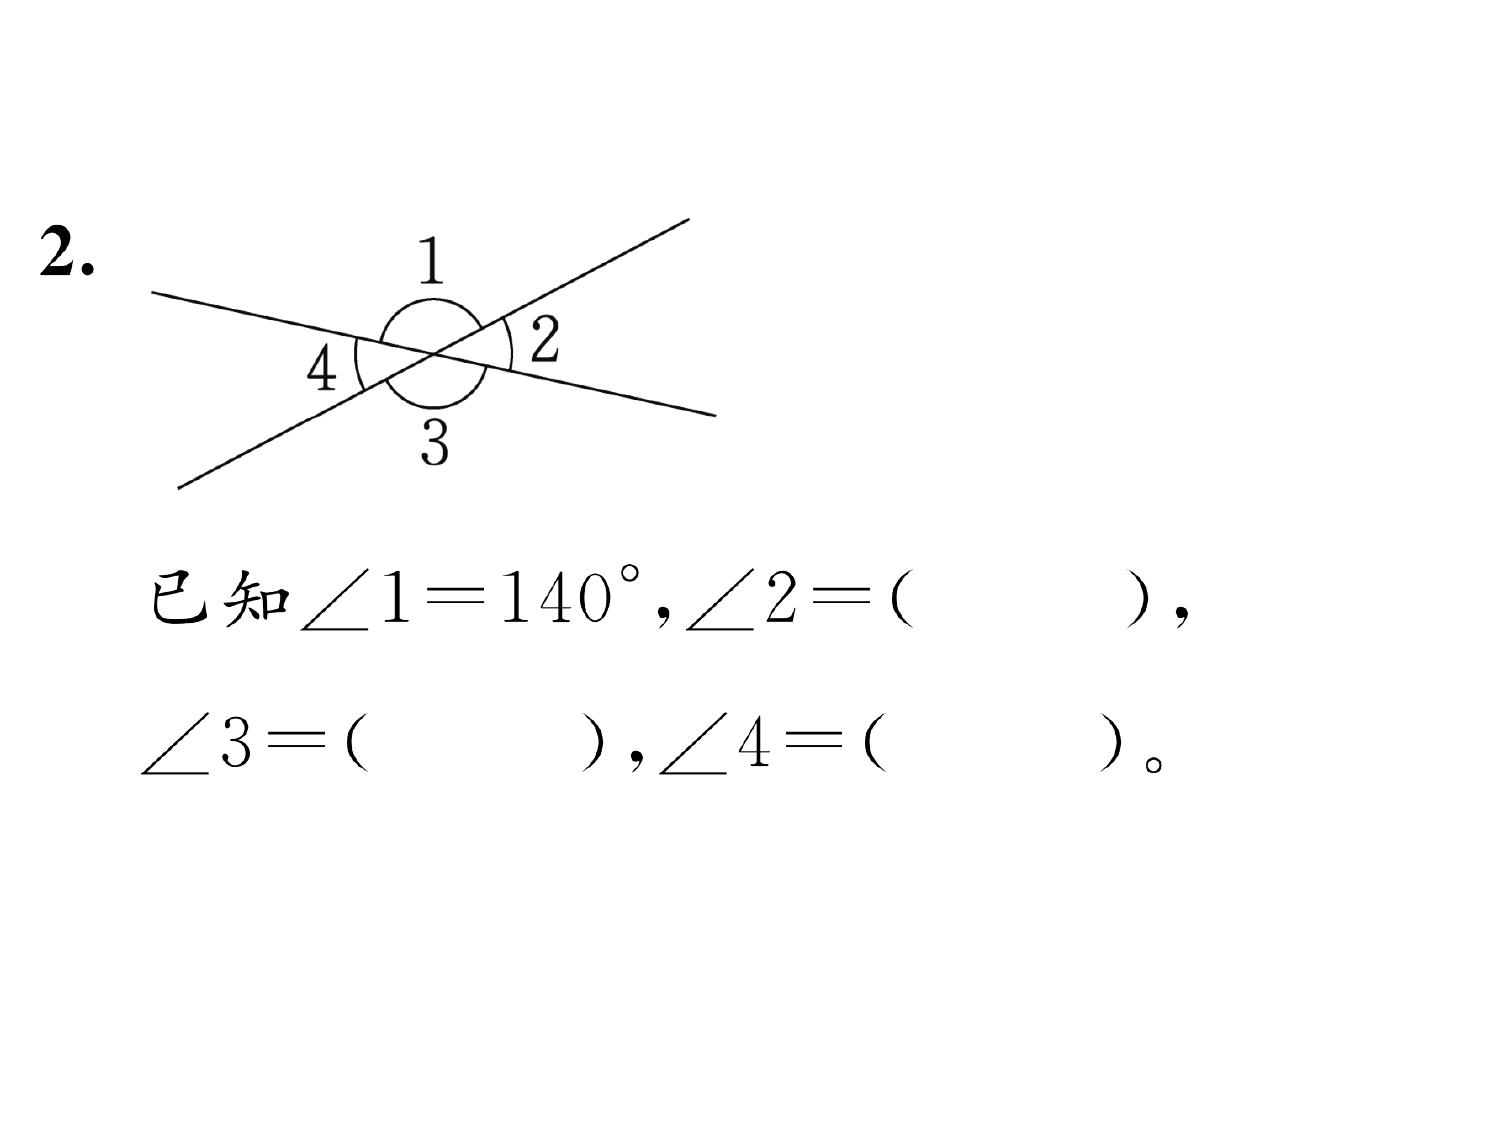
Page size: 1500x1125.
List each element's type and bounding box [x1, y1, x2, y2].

picture [35, 177, 1453, 799]
